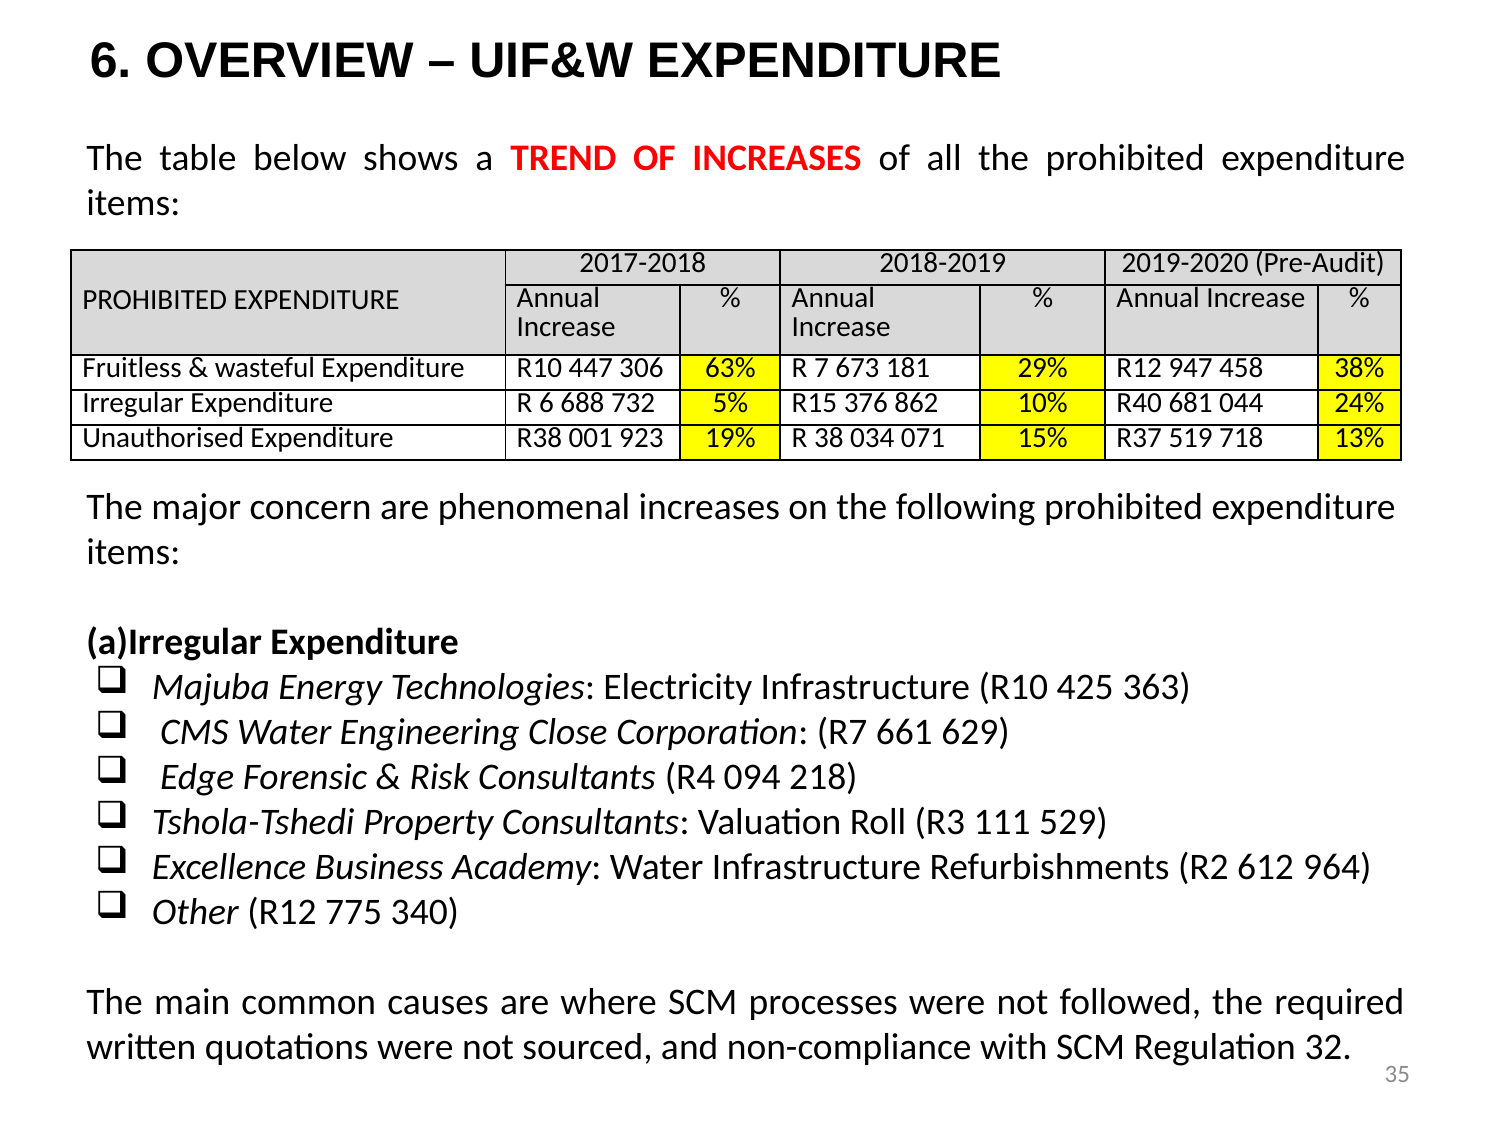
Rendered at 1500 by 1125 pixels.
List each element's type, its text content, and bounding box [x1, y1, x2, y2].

table_cell R40 681 044 [1106, 391, 1317, 424]
table_cell 38% [1319, 356, 1400, 389]
table_cell 15% [981, 426, 1104, 459]
table_cell R38 001 923 [506, 426, 679, 459]
text_box 6. OVERVIEW – UIF&W EXPENDITURE [75, 20, 1317, 95]
table_cell Annual Increase [506, 286, 679, 354]
table_cell 10% [981, 391, 1104, 424]
table_cell 5% [681, 391, 779, 424]
table_cell R10 447 306 [506, 356, 679, 389]
table_header 2019-2020 (Pre-Audit) [1106, 251, 1400, 284]
table_cell R15 376 862 [781, 391, 979, 424]
table_cell 63% [681, 356, 779, 389]
table_cell Fruitless & wasteful Expenditure [72, 356, 505, 389]
table_cell % [1319, 286, 1400, 354]
table_cell R 38 034 071 [781, 426, 979, 459]
table_cell 19% [681, 426, 779, 459]
table_cell % [681, 286, 779, 354]
table_cell R37 519 718 [1106, 426, 1317, 459]
slide_number 35 [1074, 1042, 1425, 1103]
table_cell 24% [1319, 391, 1400, 424]
table_cell Irregular Expenditure [72, 391, 505, 424]
table_cell Unauthorised Expenditure [72, 426, 505, 459]
table_cell 13% [1319, 426, 1400, 459]
table_header 2017-2018 [506, 251, 779, 284]
table_cell % [981, 286, 1104, 354]
table_header 2018-2019 [781, 251, 1104, 284]
table_cell Annual Increase [1106, 286, 1317, 354]
table_cell 29% [981, 356, 1104, 389]
table_header PROHIBITED EXPENDITURE [72, 251, 505, 354]
table_cell R12 947 458 [1106, 356, 1317, 389]
table_cell R 7 673 181 [781, 356, 979, 389]
table_cell Annual Increase [781, 286, 979, 354]
table_cell R 6 688 732 [506, 391, 679, 424]
list The table below shows a TREND OF INCREASES of all the prohibited expenditure items: The major concern are phenomenal increases on the following prohibited expenditure items: Irregular Expenditure Majuba Energy Technologies: Electricity Infrastructure (R10 425 363) CMS Water Engineering Close Corporation: (R7 661 629) Edge Forensic & Risk Consultants (R4 094 218) Tshola-Tshedi Property Consultants: Valuation Roll (R3 111 529) Excellence Business Academy: Water Infrastructure Refurbishments (R2 612 964) Other (R12 775 340) The main common causes are where SCM processes were not followed, the required written quotations were not sourced, and non-compliance with SCM Regulation 32. [71, 125, 1422, 1105]
